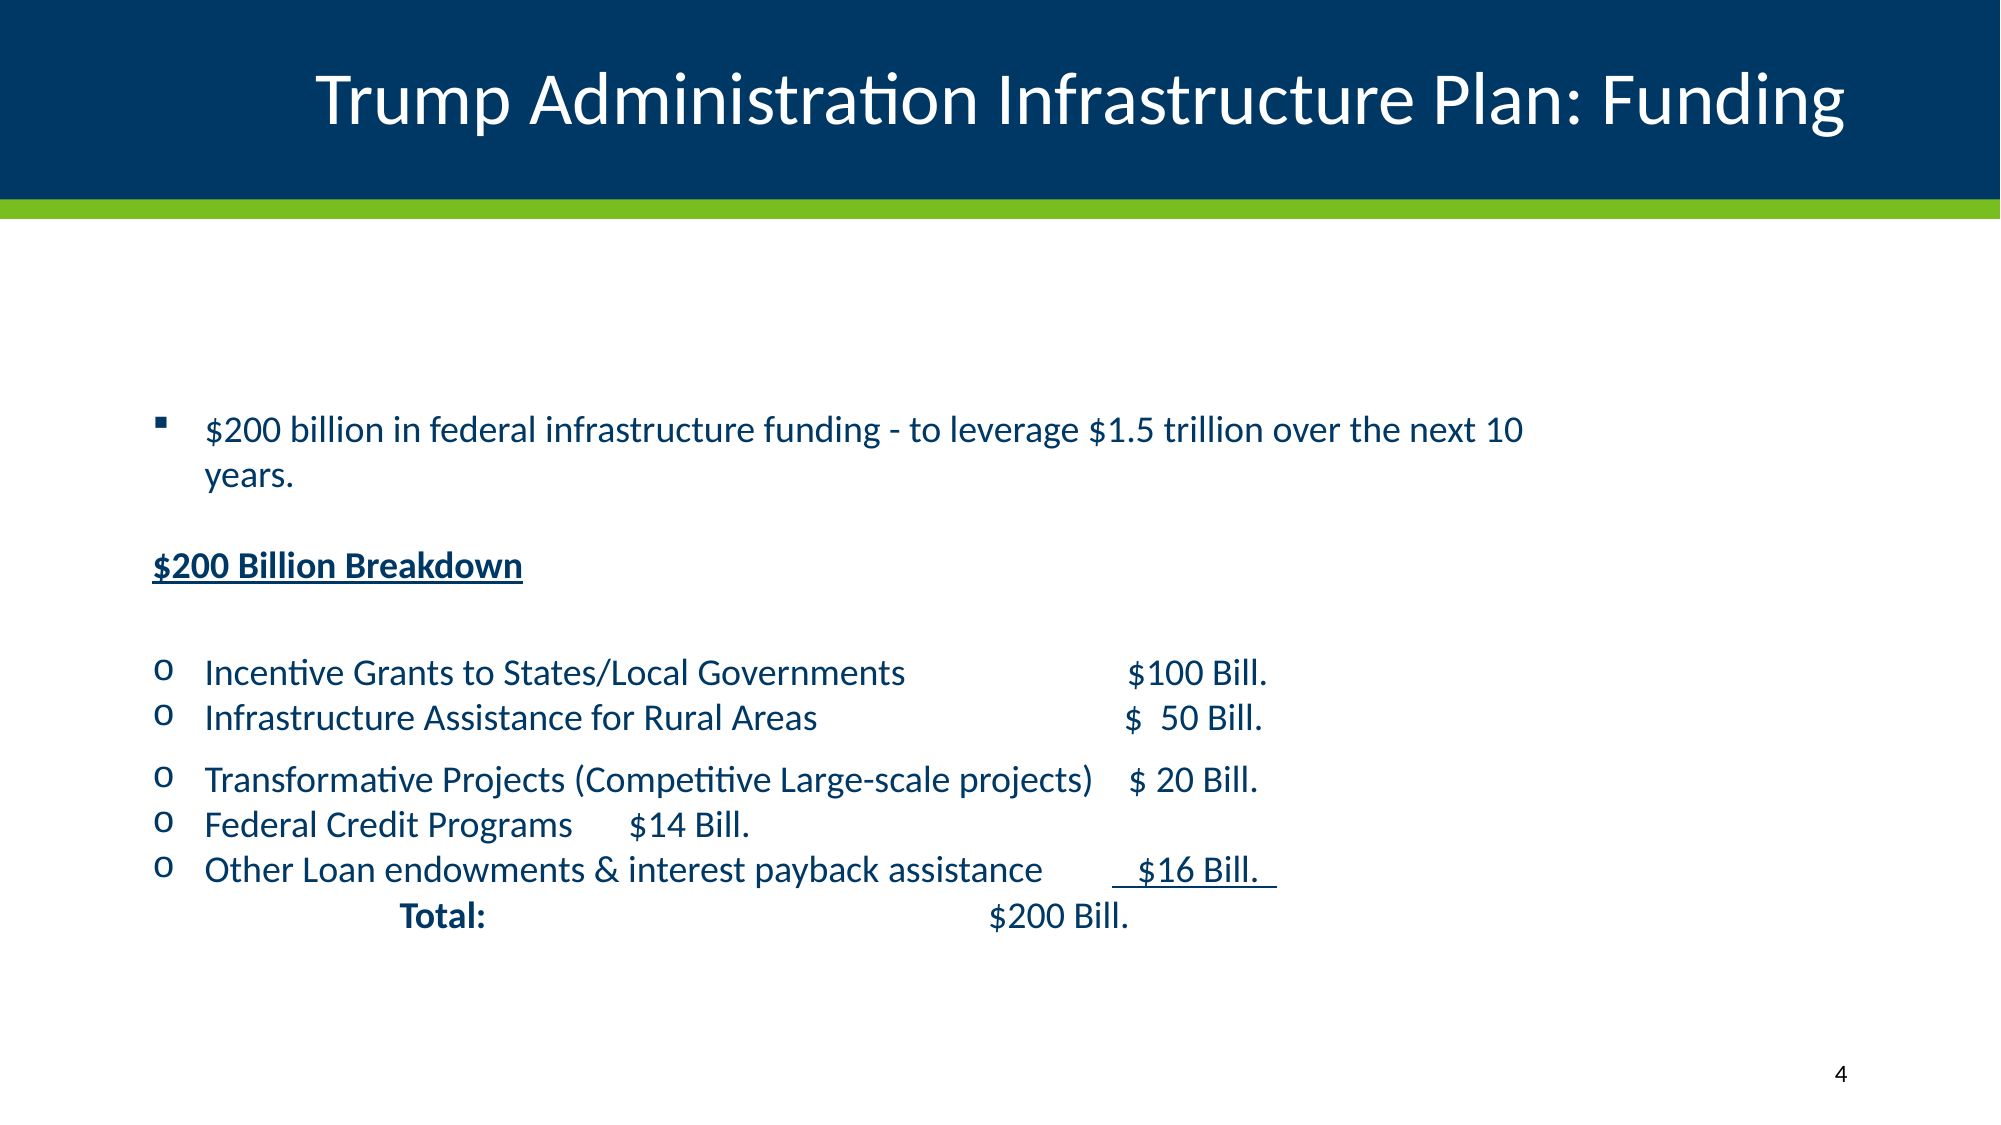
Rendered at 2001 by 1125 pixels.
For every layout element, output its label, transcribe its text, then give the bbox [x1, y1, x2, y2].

slide_number 4 [1622, 1042, 1863, 1103]
list $200 billion in federal infrastructure funding - to leverage $1.5 trillion over the next 10 years. $200 Billion Breakdown Incentive Grants to States/Local Governments $100 Bill. Infrastructure Assistance for Rural Areas $ 50 Bill. Transformative Projects (Competitive Large-scale projects) $ 20 Bill. Federal Credit Programs $14 Bill. Other Loan endowments & interest payback assistance $16 Bill. Total: $200 Bill. [137, 267, 1549, 1043]
title Trump Administration Infrastructure Plan: Funding [137, 24, 1863, 175]
